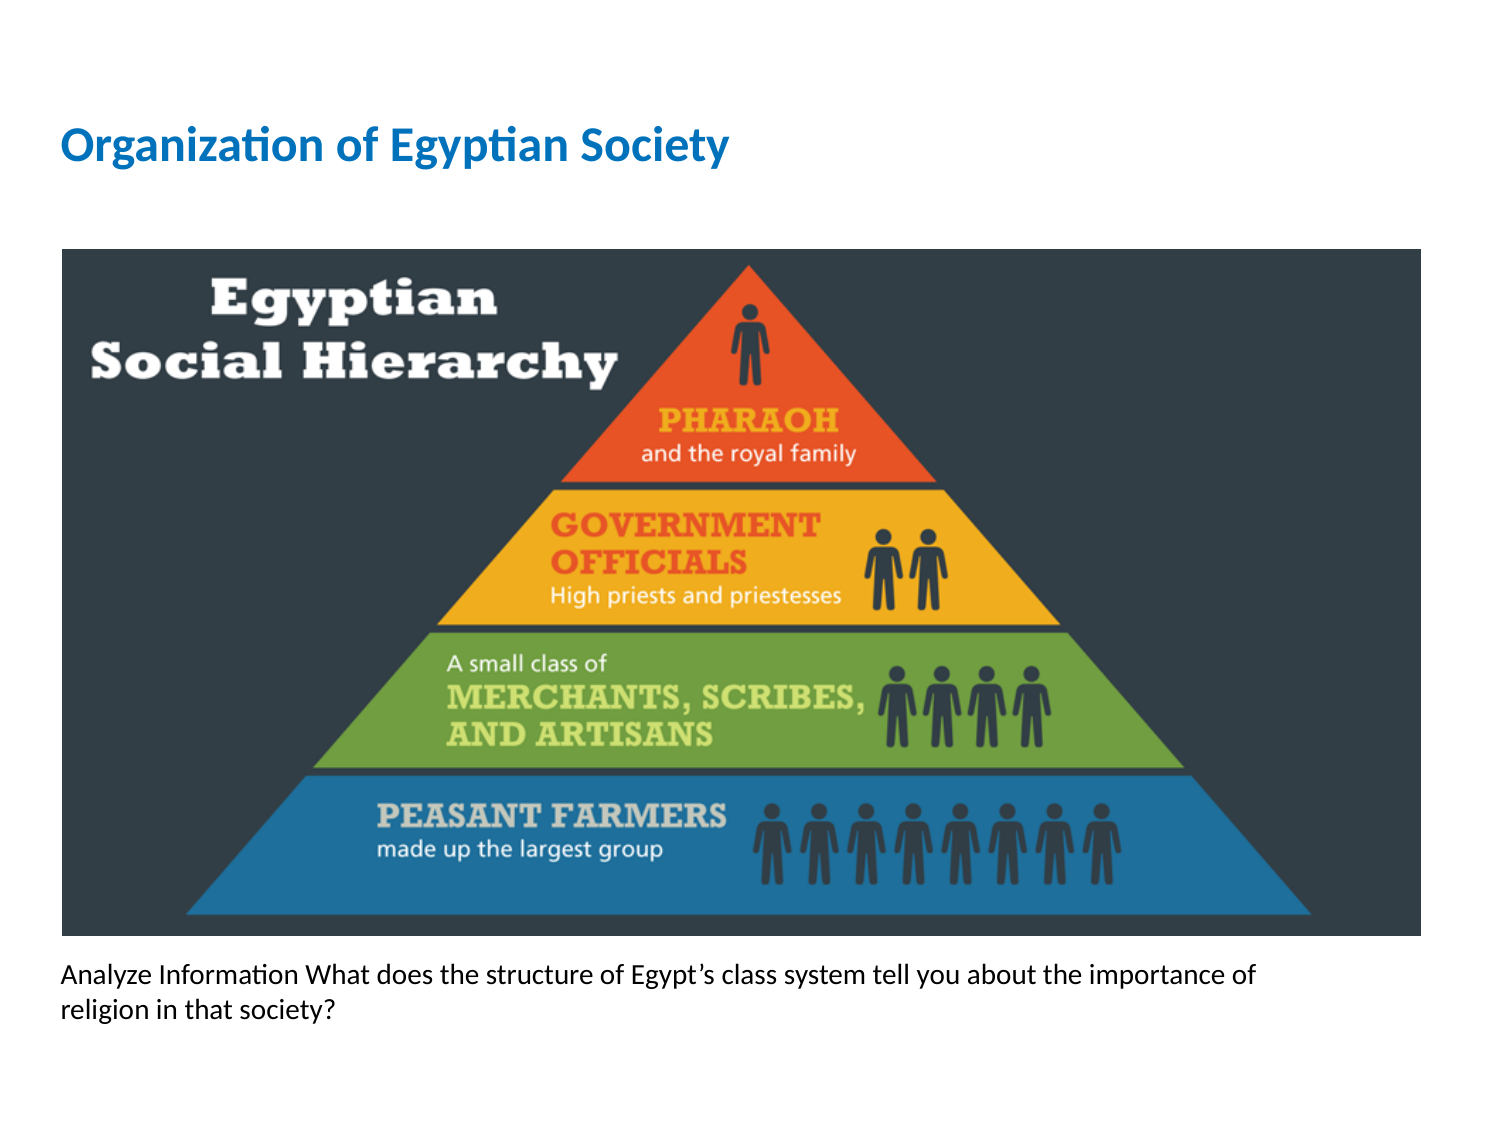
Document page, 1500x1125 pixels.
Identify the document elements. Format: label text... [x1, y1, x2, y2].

text_box Organization of Egyptian Society [45, 104, 1296, 179]
picture [62, 249, 1422, 936]
text_box Analyze Information What does the structure of Egypt’s class system tell you about the importance of religion in that society? [45, 947, 1296, 1033]
